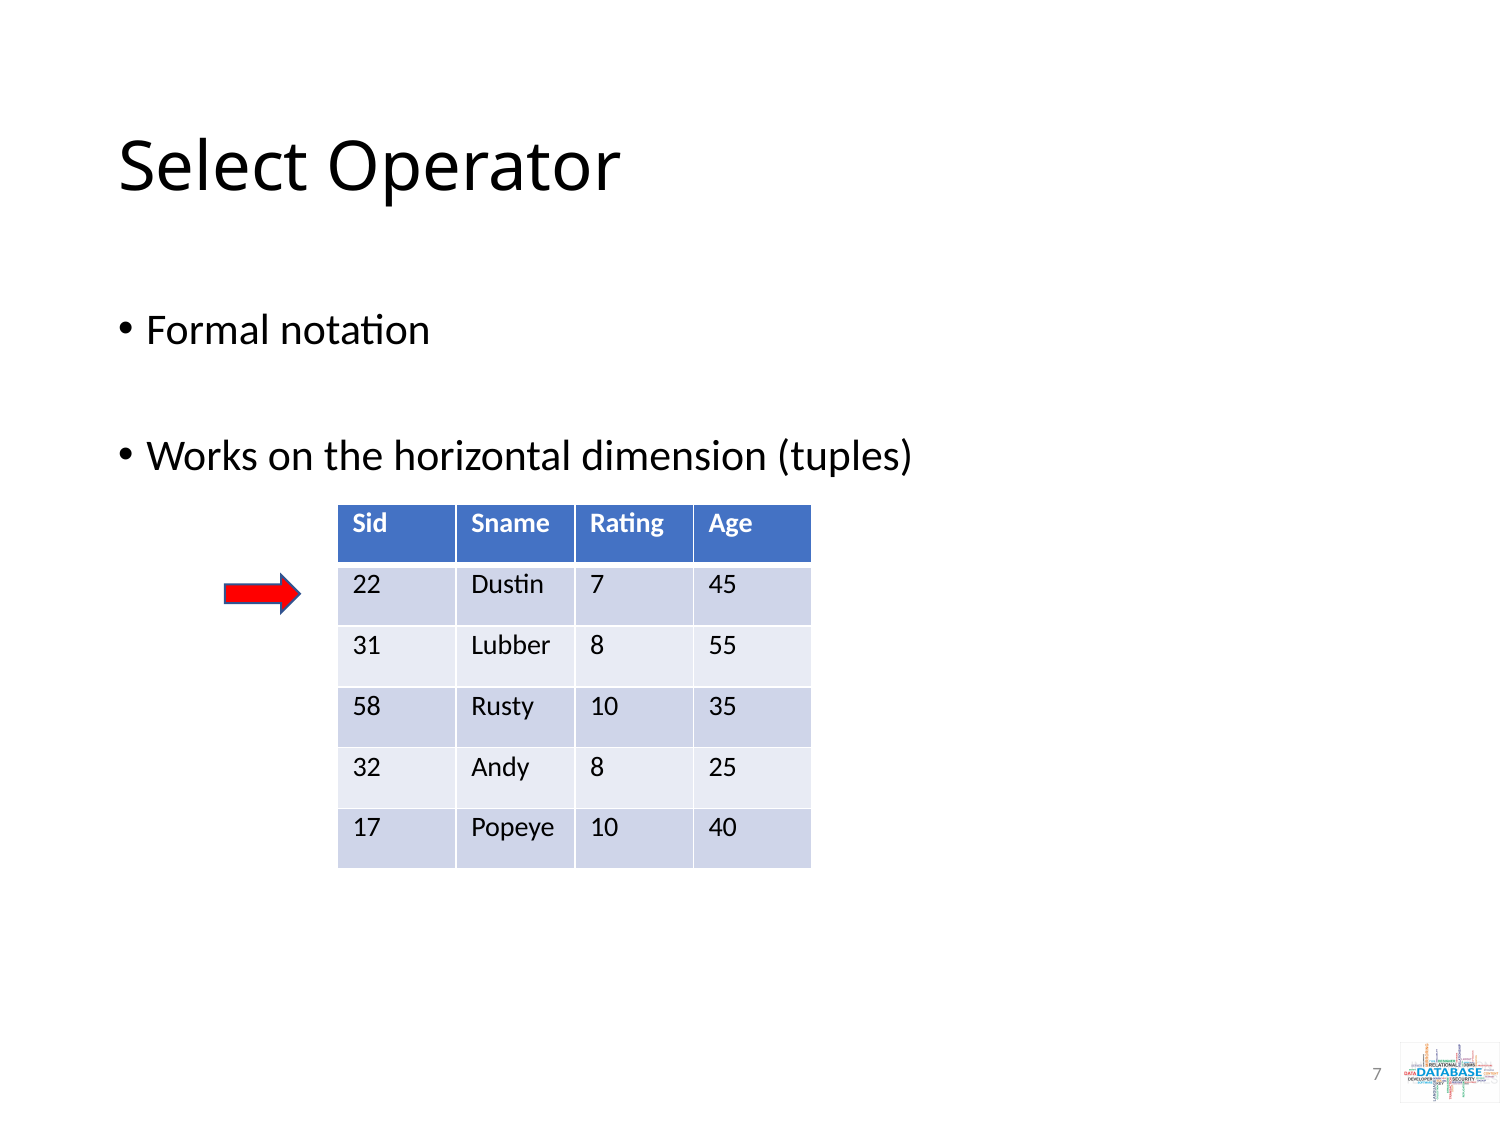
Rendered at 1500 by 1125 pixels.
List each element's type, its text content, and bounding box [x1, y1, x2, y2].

table_cell 8 [576, 748, 693, 808]
table_cell 40 [694, 809, 811, 868]
table_cell 35 [694, 688, 811, 747]
table_header Sid [338, 505, 455, 562]
table_cell Rusty [457, 688, 574, 747]
table_header Rating [576, 505, 693, 562]
table_cell Andy [457, 748, 574, 808]
table_cell 45 [694, 568, 811, 625]
table_header Age [694, 505, 811, 562]
table_cell 17 [338, 809, 455, 868]
table_header Sname [457, 505, 574, 562]
table_cell Dustin [457, 568, 574, 625]
table_cell Popeye [457, 809, 574, 868]
table_cell 10 [576, 809, 693, 868]
table_cell 58 [338, 688, 455, 747]
table_cell 7 [576, 568, 693, 625]
slide_number 7 [1059, 1042, 1397, 1103]
table_cell 10 [576, 688, 693, 747]
table_cell 22 [338, 568, 455, 625]
picture [1400, 1042, 1500, 1103]
table_cell 8 [576, 627, 693, 686]
table_cell 55 [694, 627, 811, 686]
table_cell 32 [338, 748, 455, 808]
table_cell 31 [338, 627, 455, 686]
table_cell 25 [694, 748, 811, 808]
text_box [223, 572, 302, 616]
table_cell Lubber [457, 627, 574, 686]
